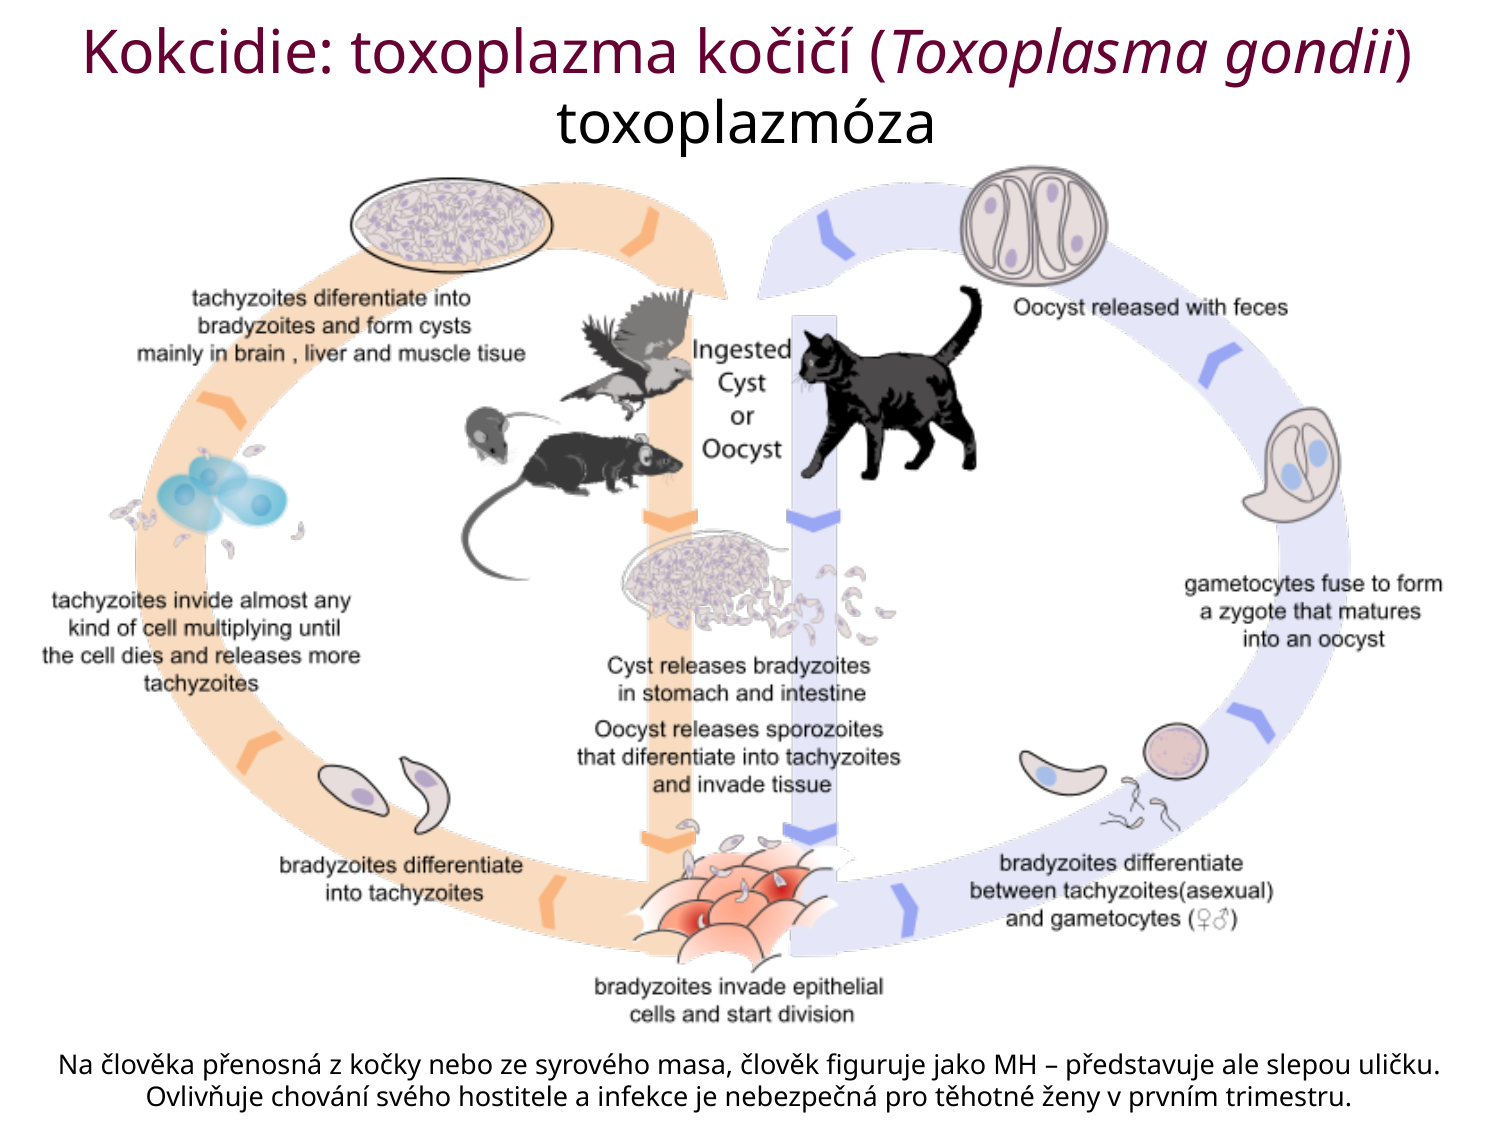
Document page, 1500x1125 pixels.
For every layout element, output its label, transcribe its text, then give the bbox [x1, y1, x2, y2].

text_box Na člověka přenosná z kočky nebo ze syrového masa, člověk figuruje jako MH – představuje ale slepou uličku. Ovlivňuje chování svého hostitele a infekce je nebezpečná pro těhotné ženy v prvním trimestru. [11, 1039, 1486, 1120]
picture [33, 160, 1465, 1036]
text_box Kokcidie: toxoplazma kočičí (Toxoplasma gondii) toxoplazmóza [66, 5, 1428, 159]
